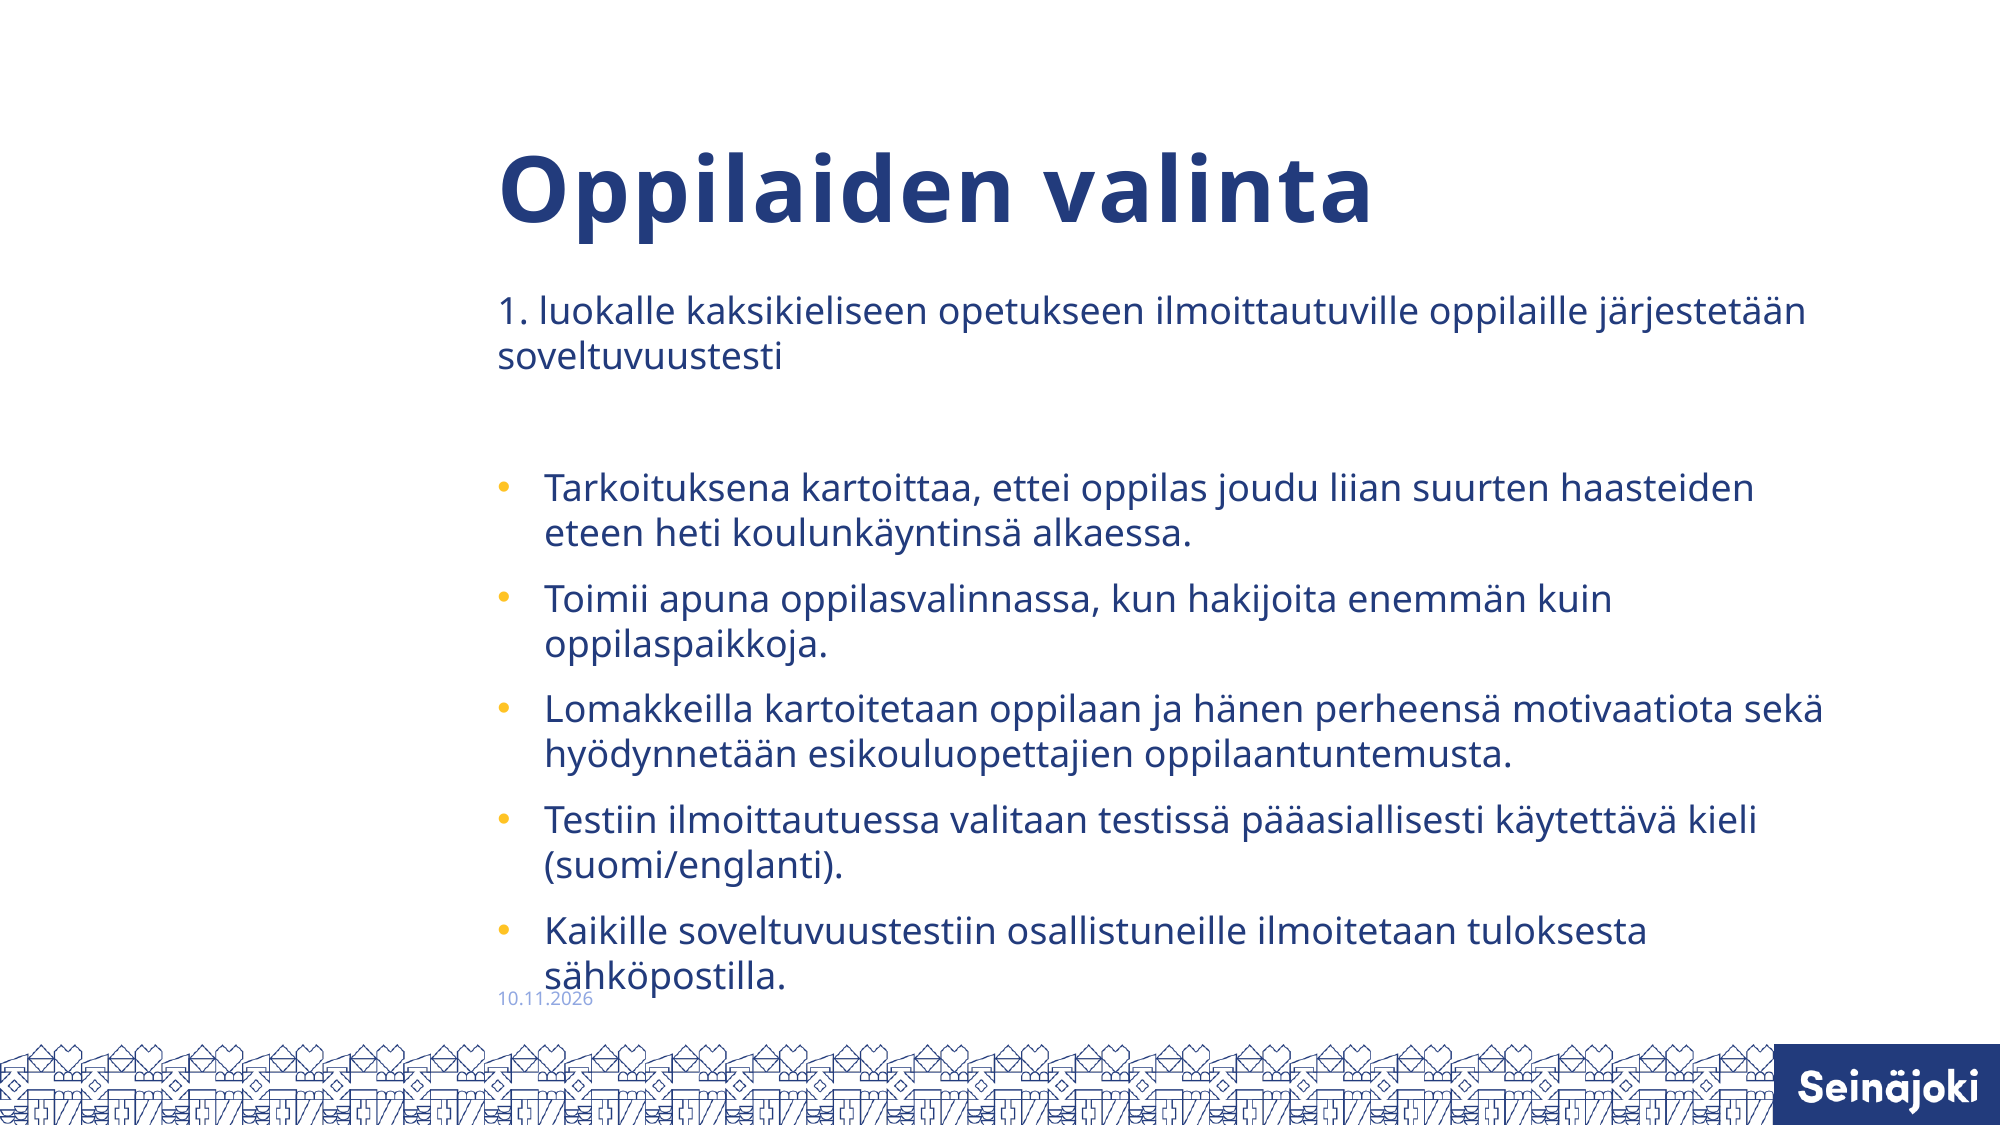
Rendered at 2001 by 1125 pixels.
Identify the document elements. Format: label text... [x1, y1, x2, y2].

list 1. luokalle kaksikieliseen opetukseen ilmoittautuville oppilaille järjestetään soveltuvuustesti Tarkoituksena kartoittaa, ettei oppilas joudu liian suurten haasteiden eteen heti koulunkäyntinsä alkaessa. Toimii apuna oppilasvalinnassa, kun hakijoita enemmän kuin oppilaspaikkoja. Lomakkeilla kartoitetaan oppilaan ja hänen perheensä motivaatiota sekä hyödynnetään esikouluopettajien oppilaantuntemusta. Testiin ilmoittautuessa valitaan testissä pääasiallisesti käytettävä kieli (suomi/englanti). Kaikille soveltuvuustestiin osallistuneille ilmoitetaan tuloksesta sähköpostilla. [482, 279, 1863, 958]
title Oppilaiden valinta [482, 105, 1863, 279]
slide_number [482, 969, 609, 1030]
